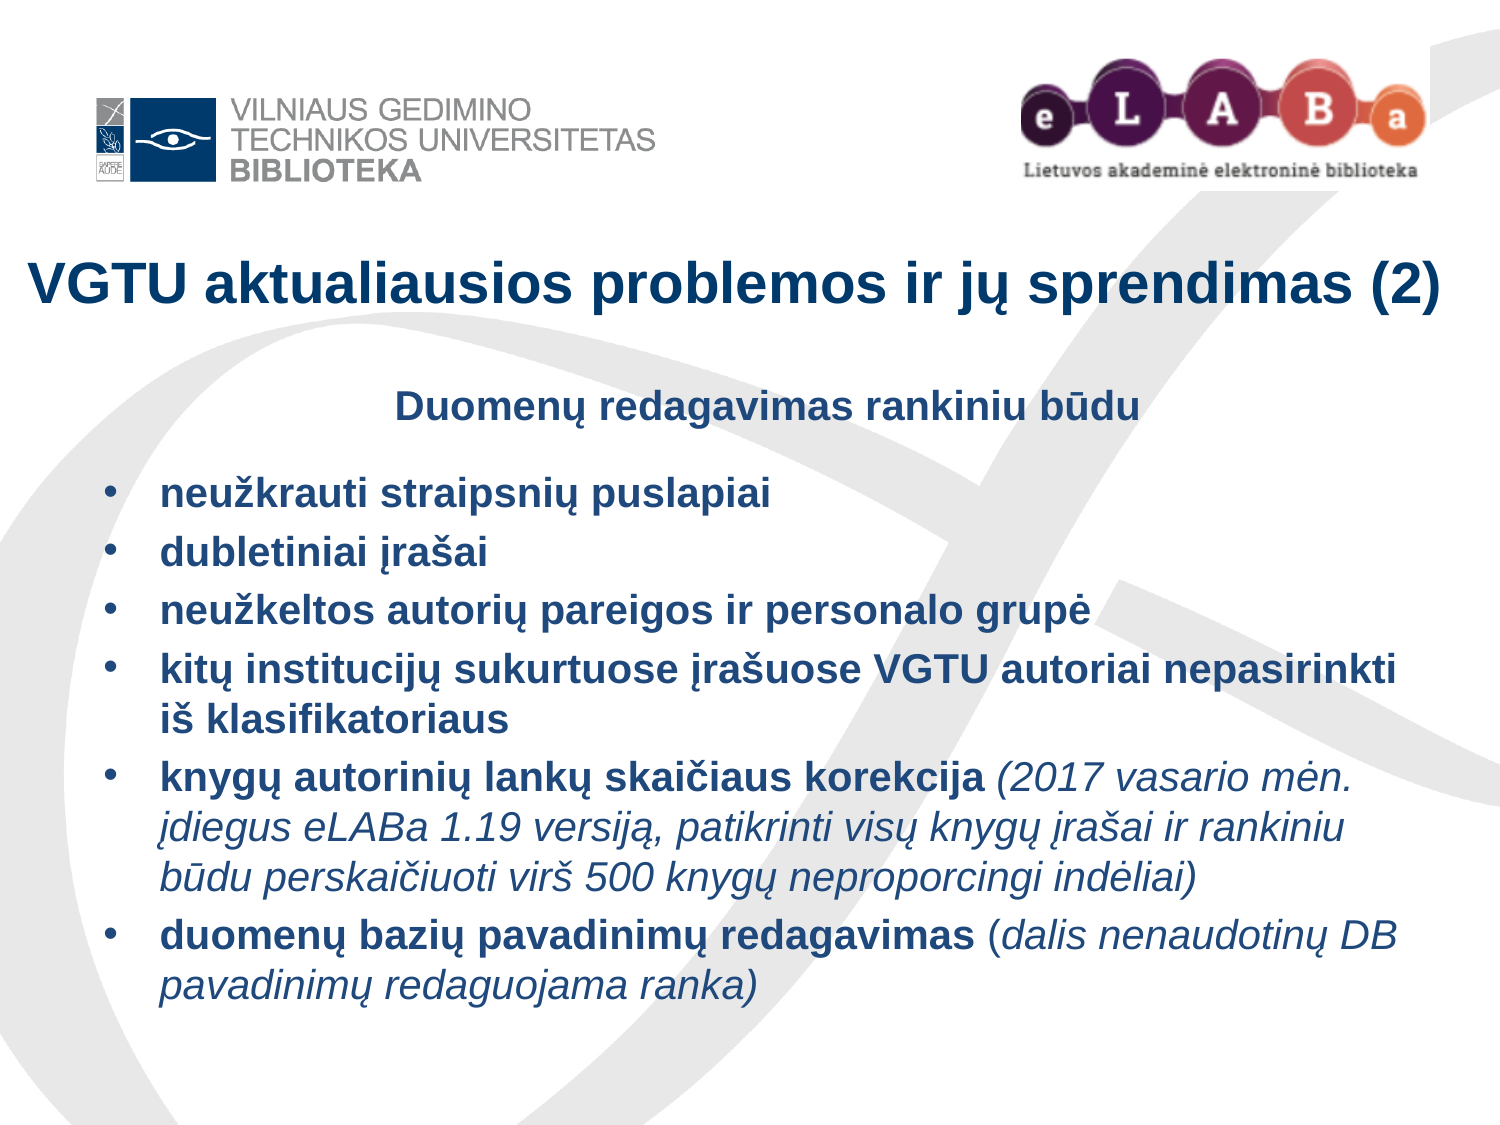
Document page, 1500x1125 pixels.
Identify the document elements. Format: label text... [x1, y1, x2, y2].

title VGTU aktualiausios problemos ir jų sprendimas (2) [0, 208, 1471, 362]
picture [0, 0, 1500, 1125]
list Duomenų redagavimas rankiniu būdu neužkrauti straipsnių puslapiai dubletiniai įrašai neužkeltos autorių pareigos ir personalo grupė kitų institucijų sukurtuose įrašuose VGTU autoriai nepasirinkti iš klasifikatoriaus knygų autorinių lankų skaičiaus korekcija (2017 vasario mėn. įdiegus eLABa 1.19 versiją, patikrinti visų knygų įrašai ir rankiniu būdu perskaičiuoti virš 500 knygų neproporcingi indėliai) duomenų bazių pavadinimų redagavimas (dalis nenaudotinų DB pavadinimų redaguojama ranka) [88, 338, 1447, 1035]
